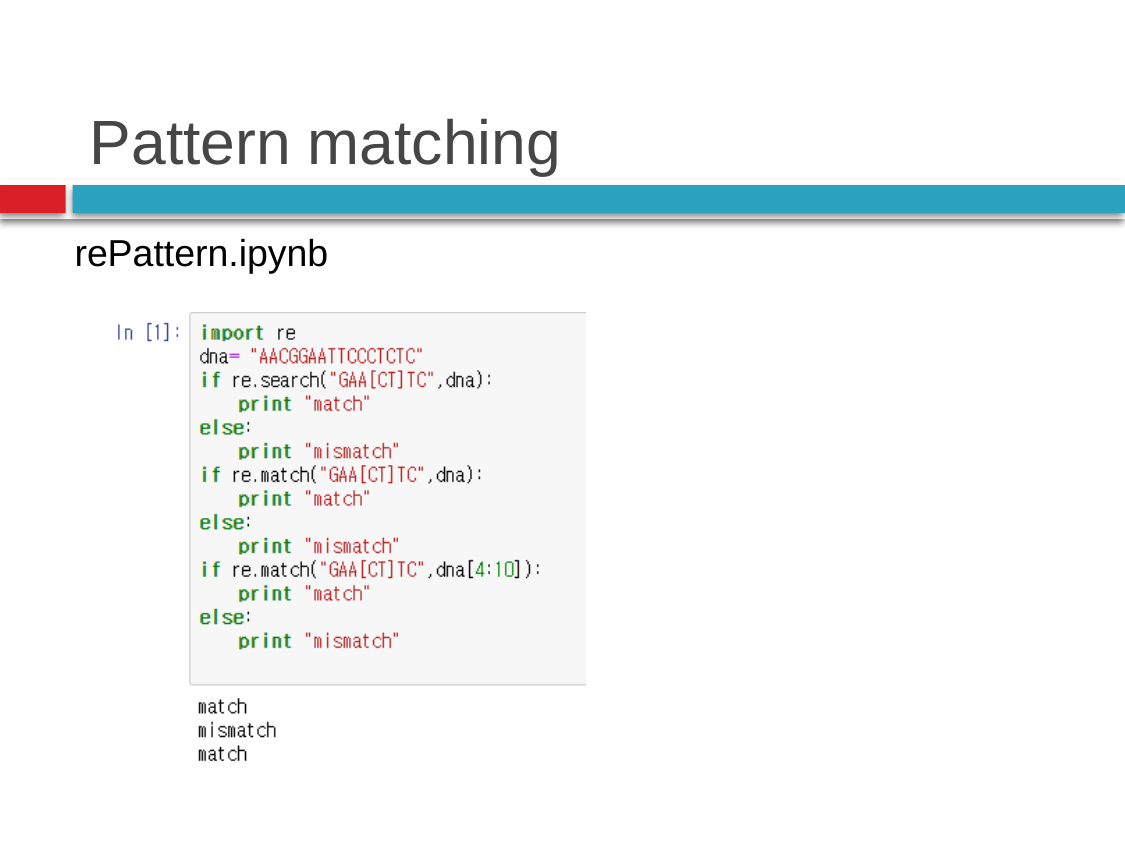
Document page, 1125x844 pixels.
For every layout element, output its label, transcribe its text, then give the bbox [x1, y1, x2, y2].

text_box rePattern.ipynb [59, 221, 344, 282]
picture [77, 312, 587, 776]
title Pattern matching [75, 19, 1079, 185]
